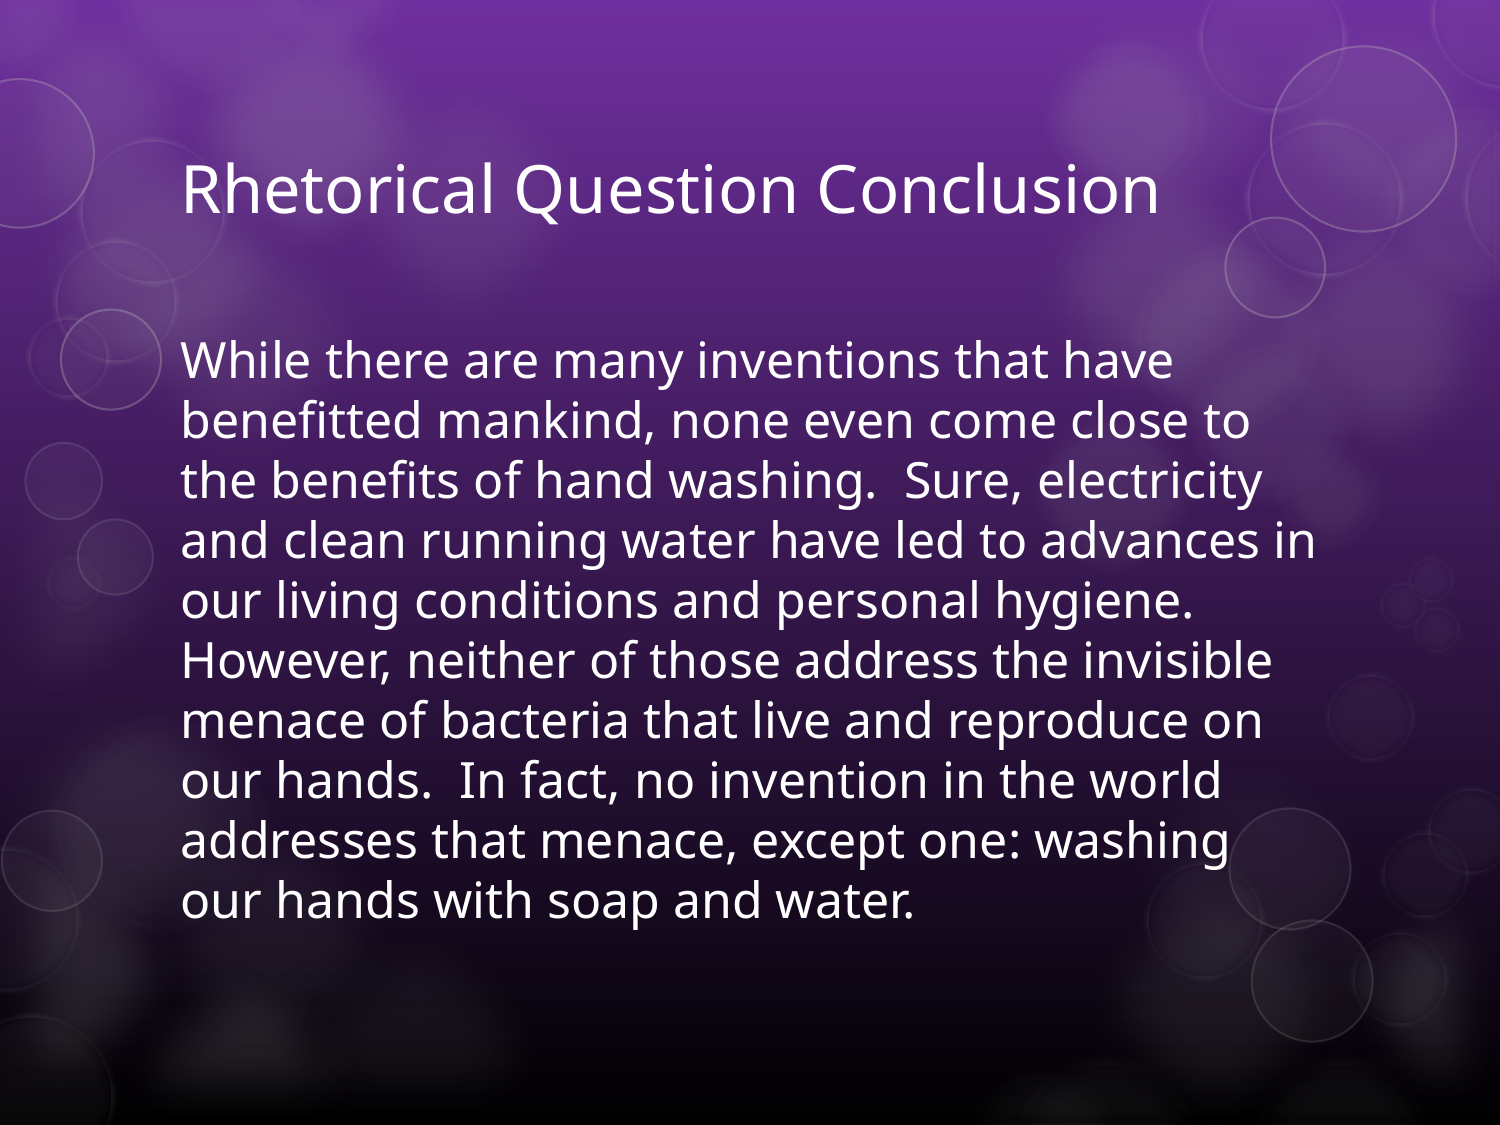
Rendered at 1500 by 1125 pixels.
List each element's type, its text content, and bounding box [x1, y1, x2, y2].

title Rhetorical Question Conclusion [165, 110, 1335, 263]
list While there are many inventions that have benefitted mankind, none even come close to the benefits of hand washing. Sure, electricity and clean running water have led to advances in our living conditions and personal hygiene. However, neither of those address the invisible menace of bacteria that live and reproduce on our hands. In fact, no invention in the world addresses that menace, except one: washing our hands with soap and water. [165, 296, 1335, 962]
